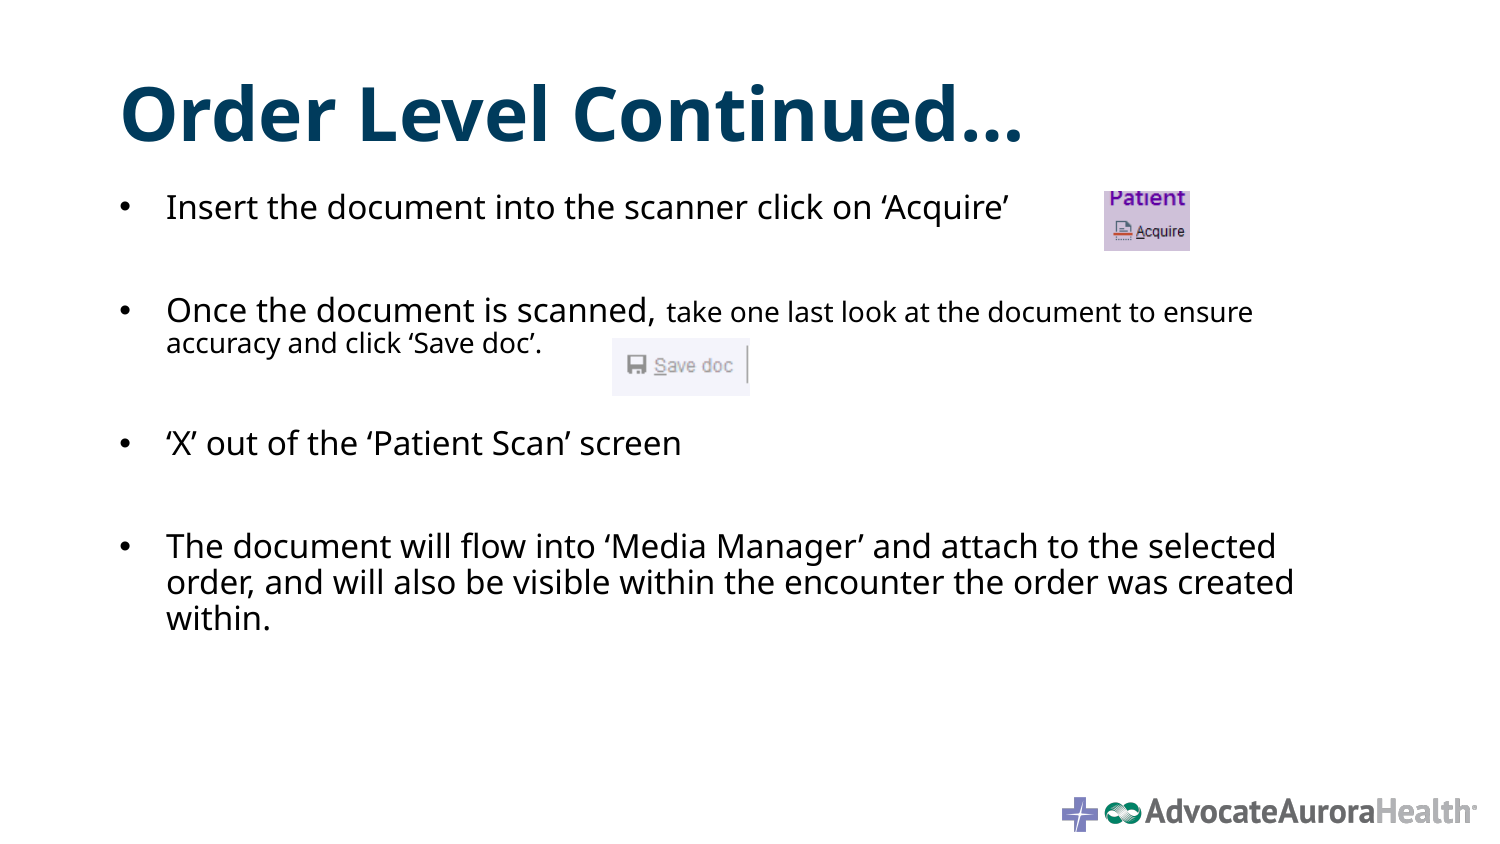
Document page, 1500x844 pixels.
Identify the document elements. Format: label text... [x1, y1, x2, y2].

picture [612, 338, 750, 396]
title Order Level Continued… [104, 68, 1357, 166]
picture [1104, 191, 1190, 251]
picture [1062, 797, 1477, 832]
list Insert the document into the scanner click on ‘Acquire’ Once the document is scanned, take one last look at the document to ensure accuracy and click ‘Save doc’. ‘X’ out of the ‘Patient Scan’ screen The document will flow into ‘Media Manager’ and attach to the selected order, and will also be visible within the encounter the order was created within. [104, 183, 1380, 707]
